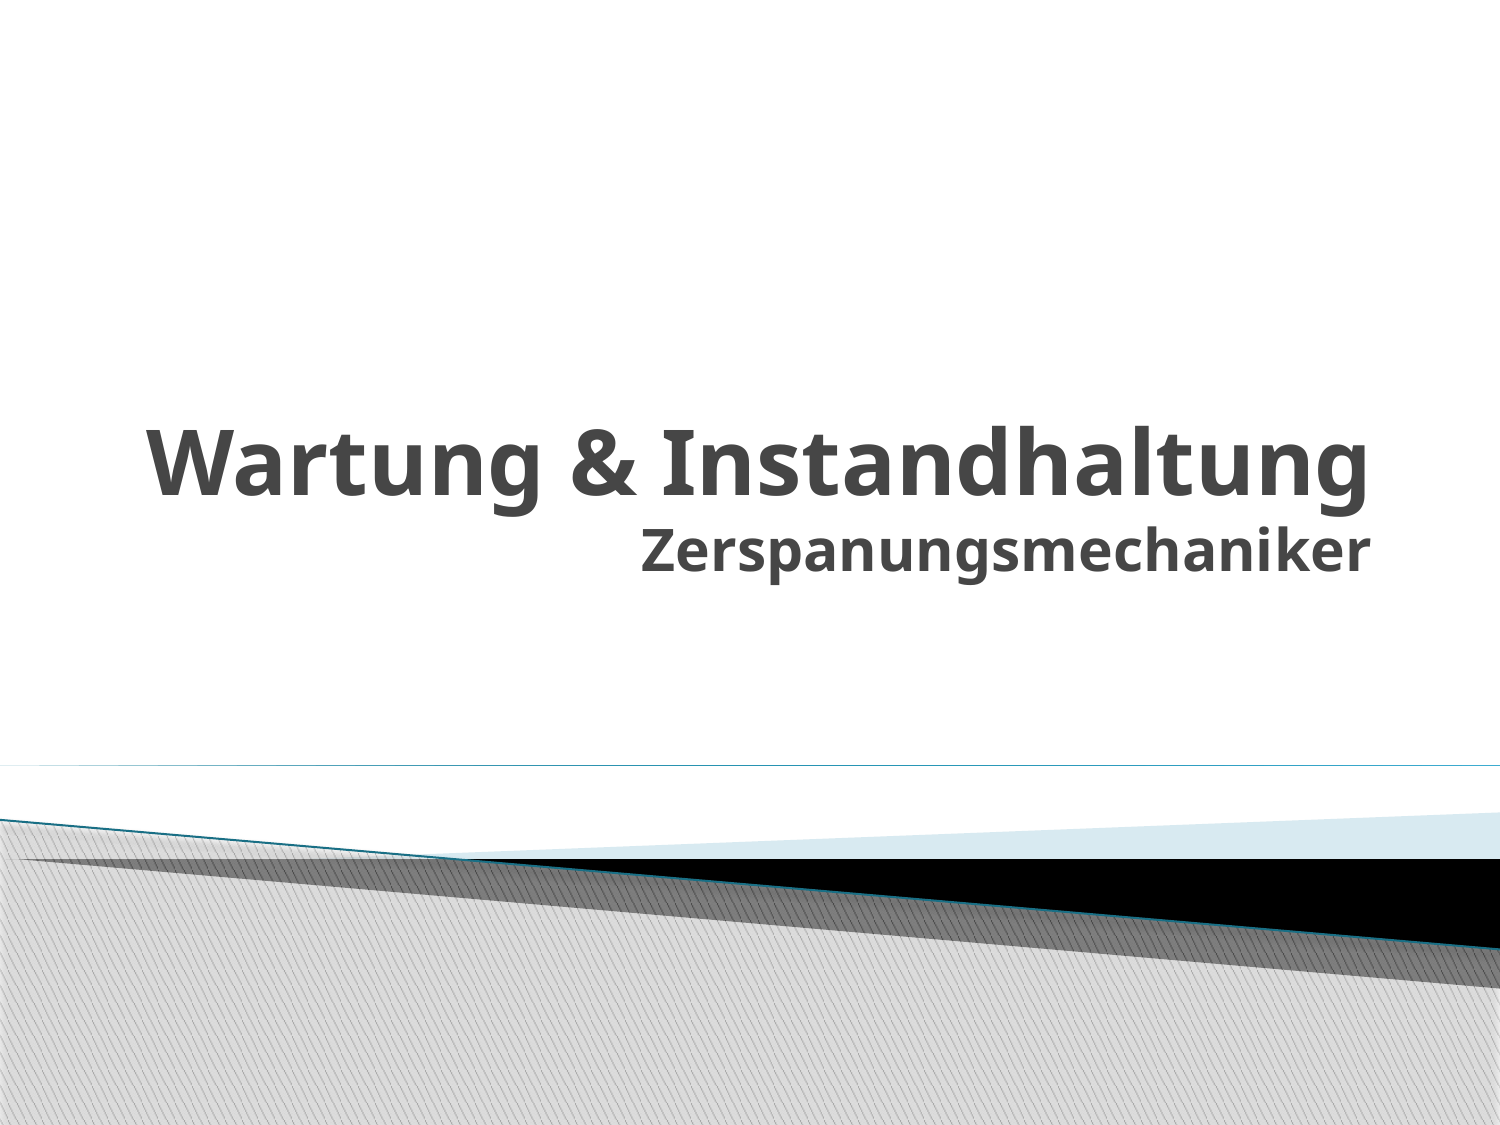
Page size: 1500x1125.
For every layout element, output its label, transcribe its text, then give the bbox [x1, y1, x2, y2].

picture [5, 859, 1500, 989]
title Wartung & Instandhaltung Zerspanungsmechaniker [112, 290, 1388, 591]
subtitle [112, 592, 1388, 790]
